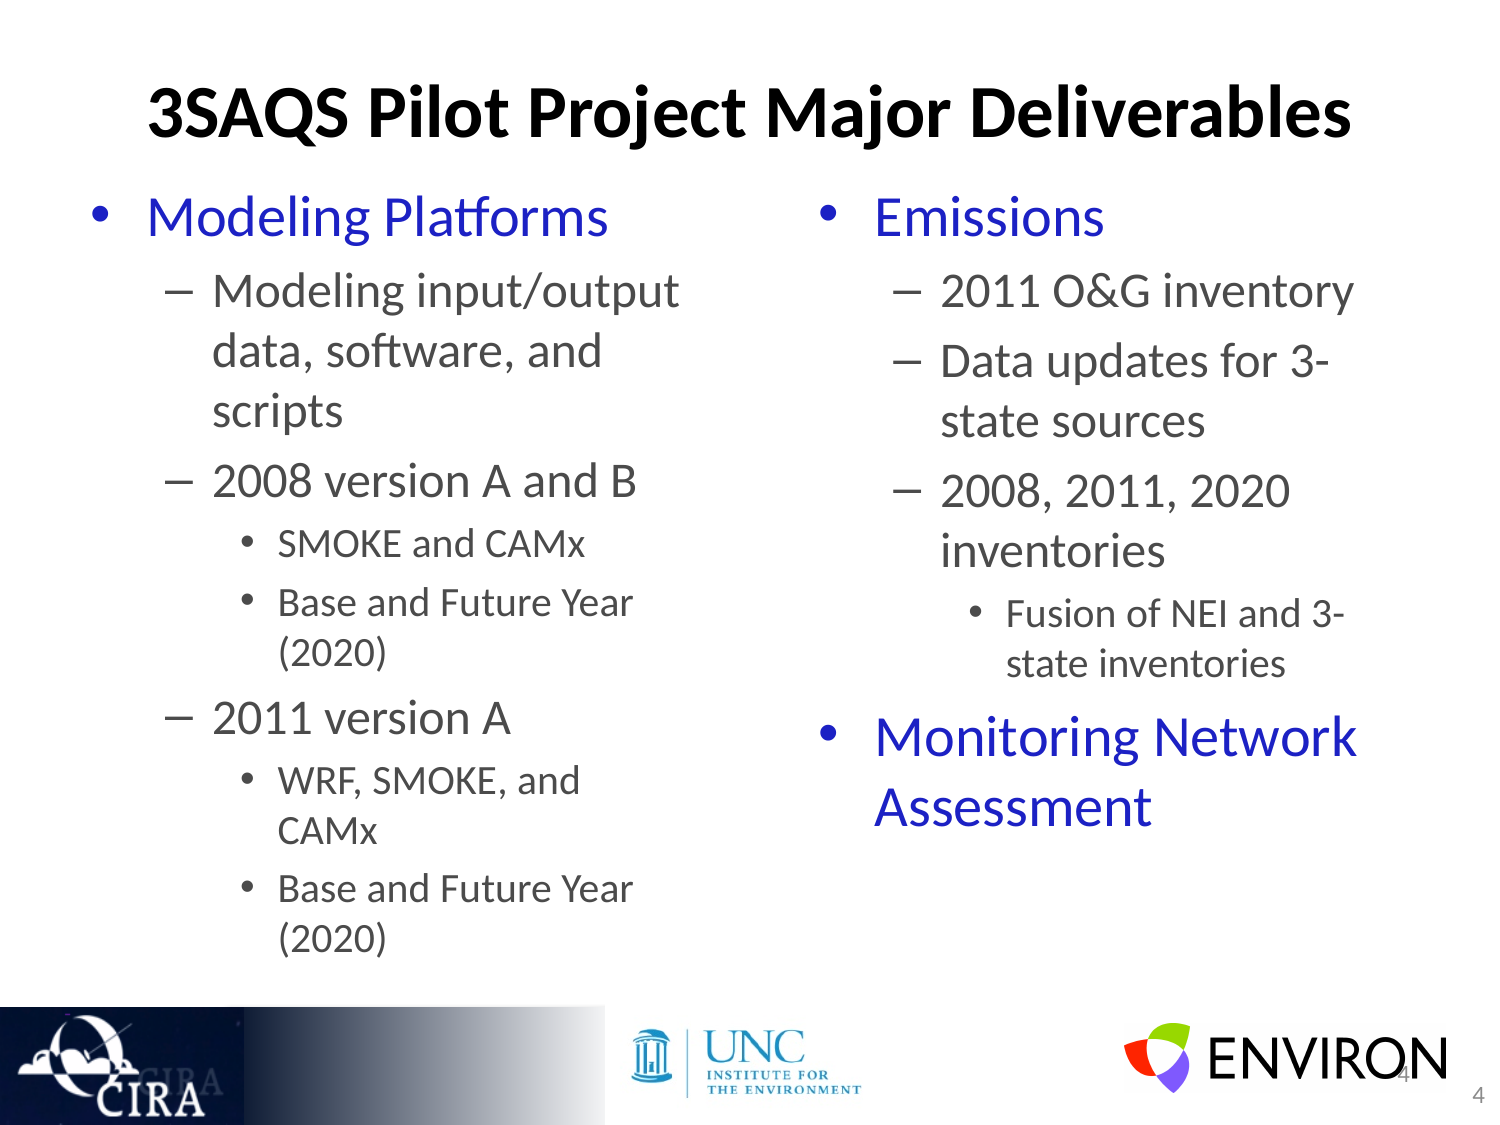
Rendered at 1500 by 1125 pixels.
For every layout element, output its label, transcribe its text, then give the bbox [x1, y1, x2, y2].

picture [605, 999, 887, 1125]
title 3SAQS Pilot Project Major Deliverables [75, 45, 1425, 171]
slide_number 4 [1074, 1042, 1425, 1103]
text_box Emissions 2011 O&G inventory Data updates for 3-state sources 2008, 2011, 2020 inventories Fusion of NEI and 3-state inventories Monitoring Network Assessment [803, 170, 1425, 895]
picture [0, 1007, 244, 1125]
picture [1124, 1023, 1446, 1093]
list Modeling Platforms Modeling input/output data, software, and scripts 2008 version A and B SMOKE and CAMx Base and Future Year (2020) 2011 version A WRF, SMOKE, and CAMx Base and Future Year (2020) [75, 170, 697, 895]
